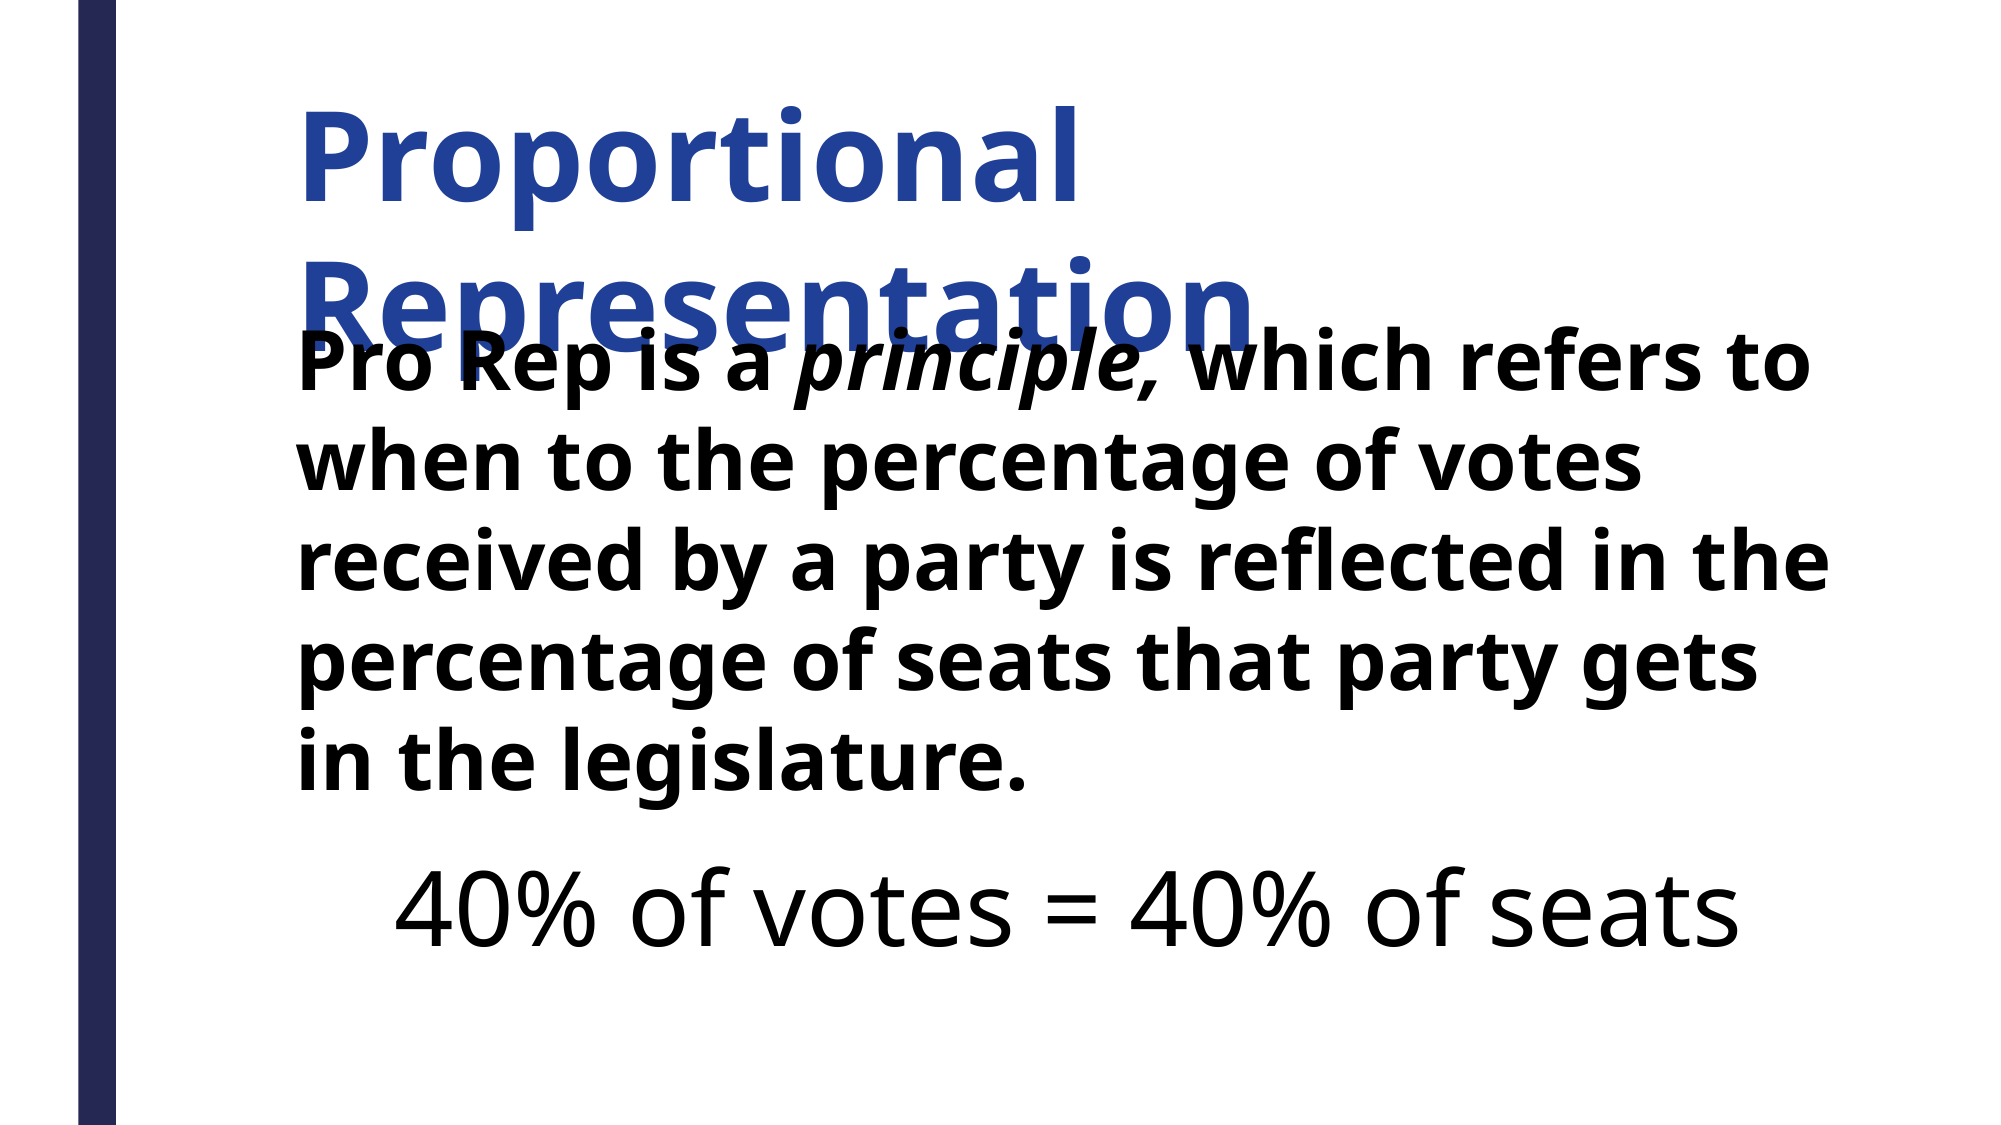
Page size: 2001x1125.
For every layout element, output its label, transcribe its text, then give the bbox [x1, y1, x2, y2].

text_box 40% of votes = 40% of seats [379, 834, 1759, 975]
text_box Proportional Representation [280, 68, 1989, 384]
text_box Pro Rep is a principle, which refers to when to the percentage of votes received by a party is reflected in the percentage of seats that party gets in the legislature. [280, 299, 1858, 815]
